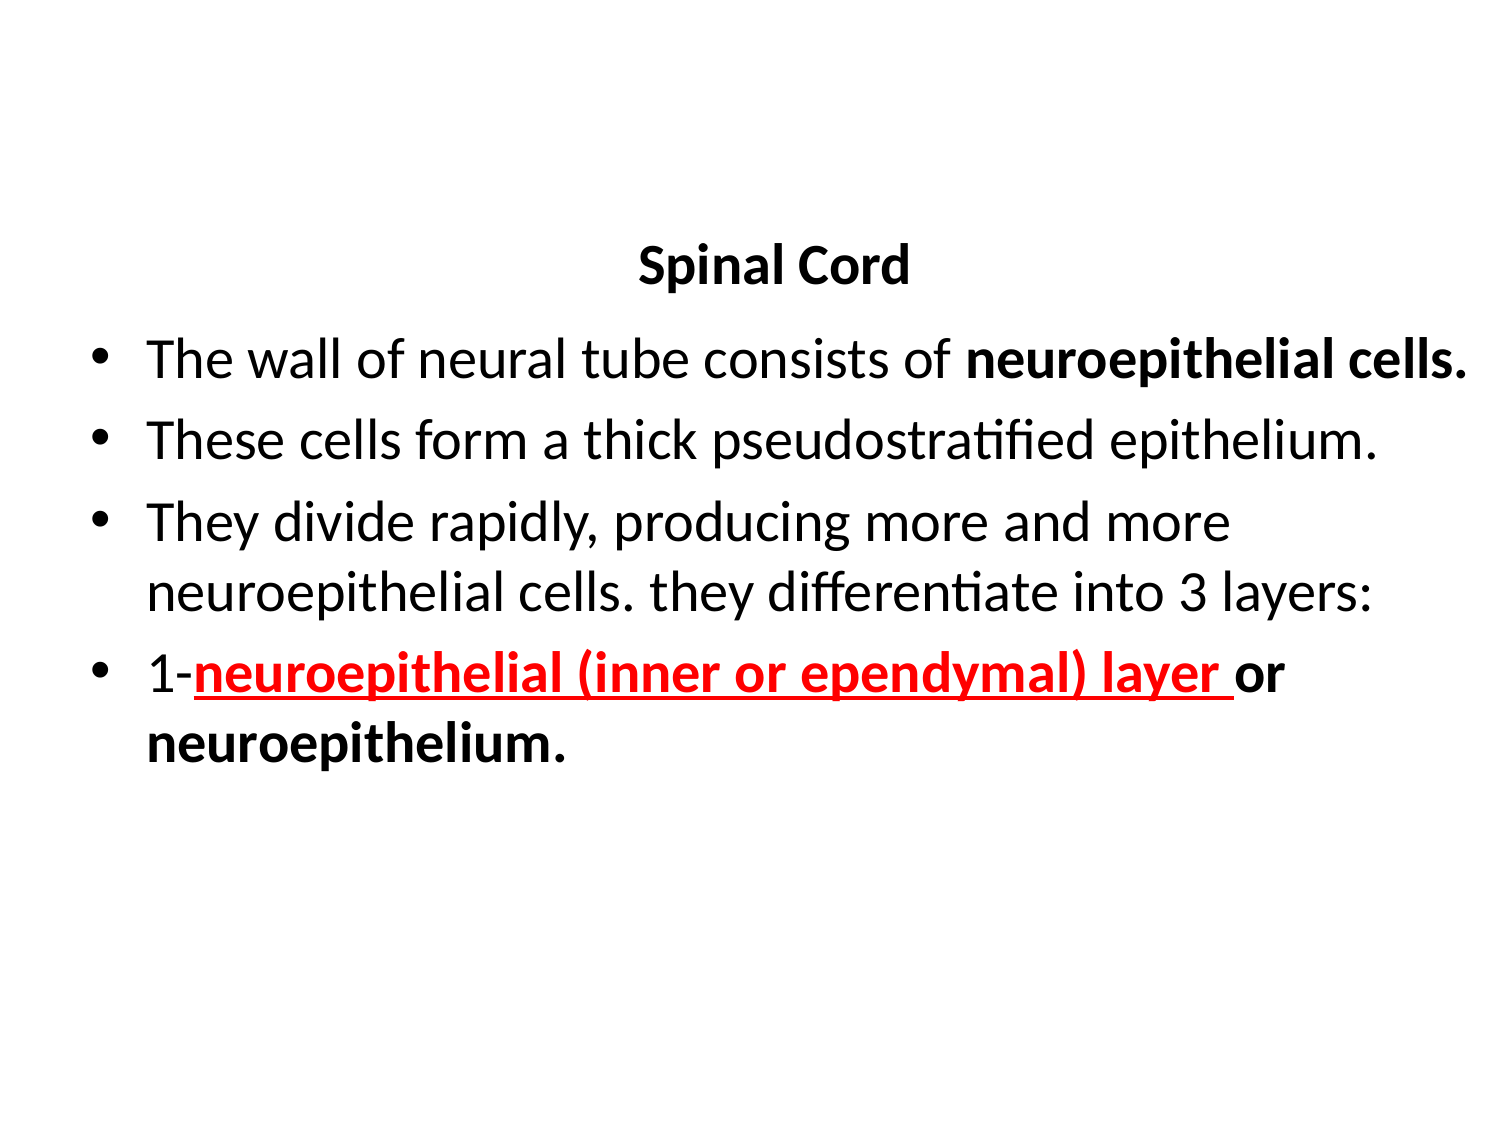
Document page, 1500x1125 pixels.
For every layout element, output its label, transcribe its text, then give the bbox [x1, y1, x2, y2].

title Spinal Cord [99, 237, 1450, 312]
list The wall of neural tube consists of neuroepithelial cells. These cells form a thick pseudostratified epithelium. They divide rapidly, producing more and more neuroepithelial cells. they differentiate into 3 layers: 1-neuroepithelial (inner or ependymal) layer or neuroepithelium. [75, 312, 1500, 1055]
